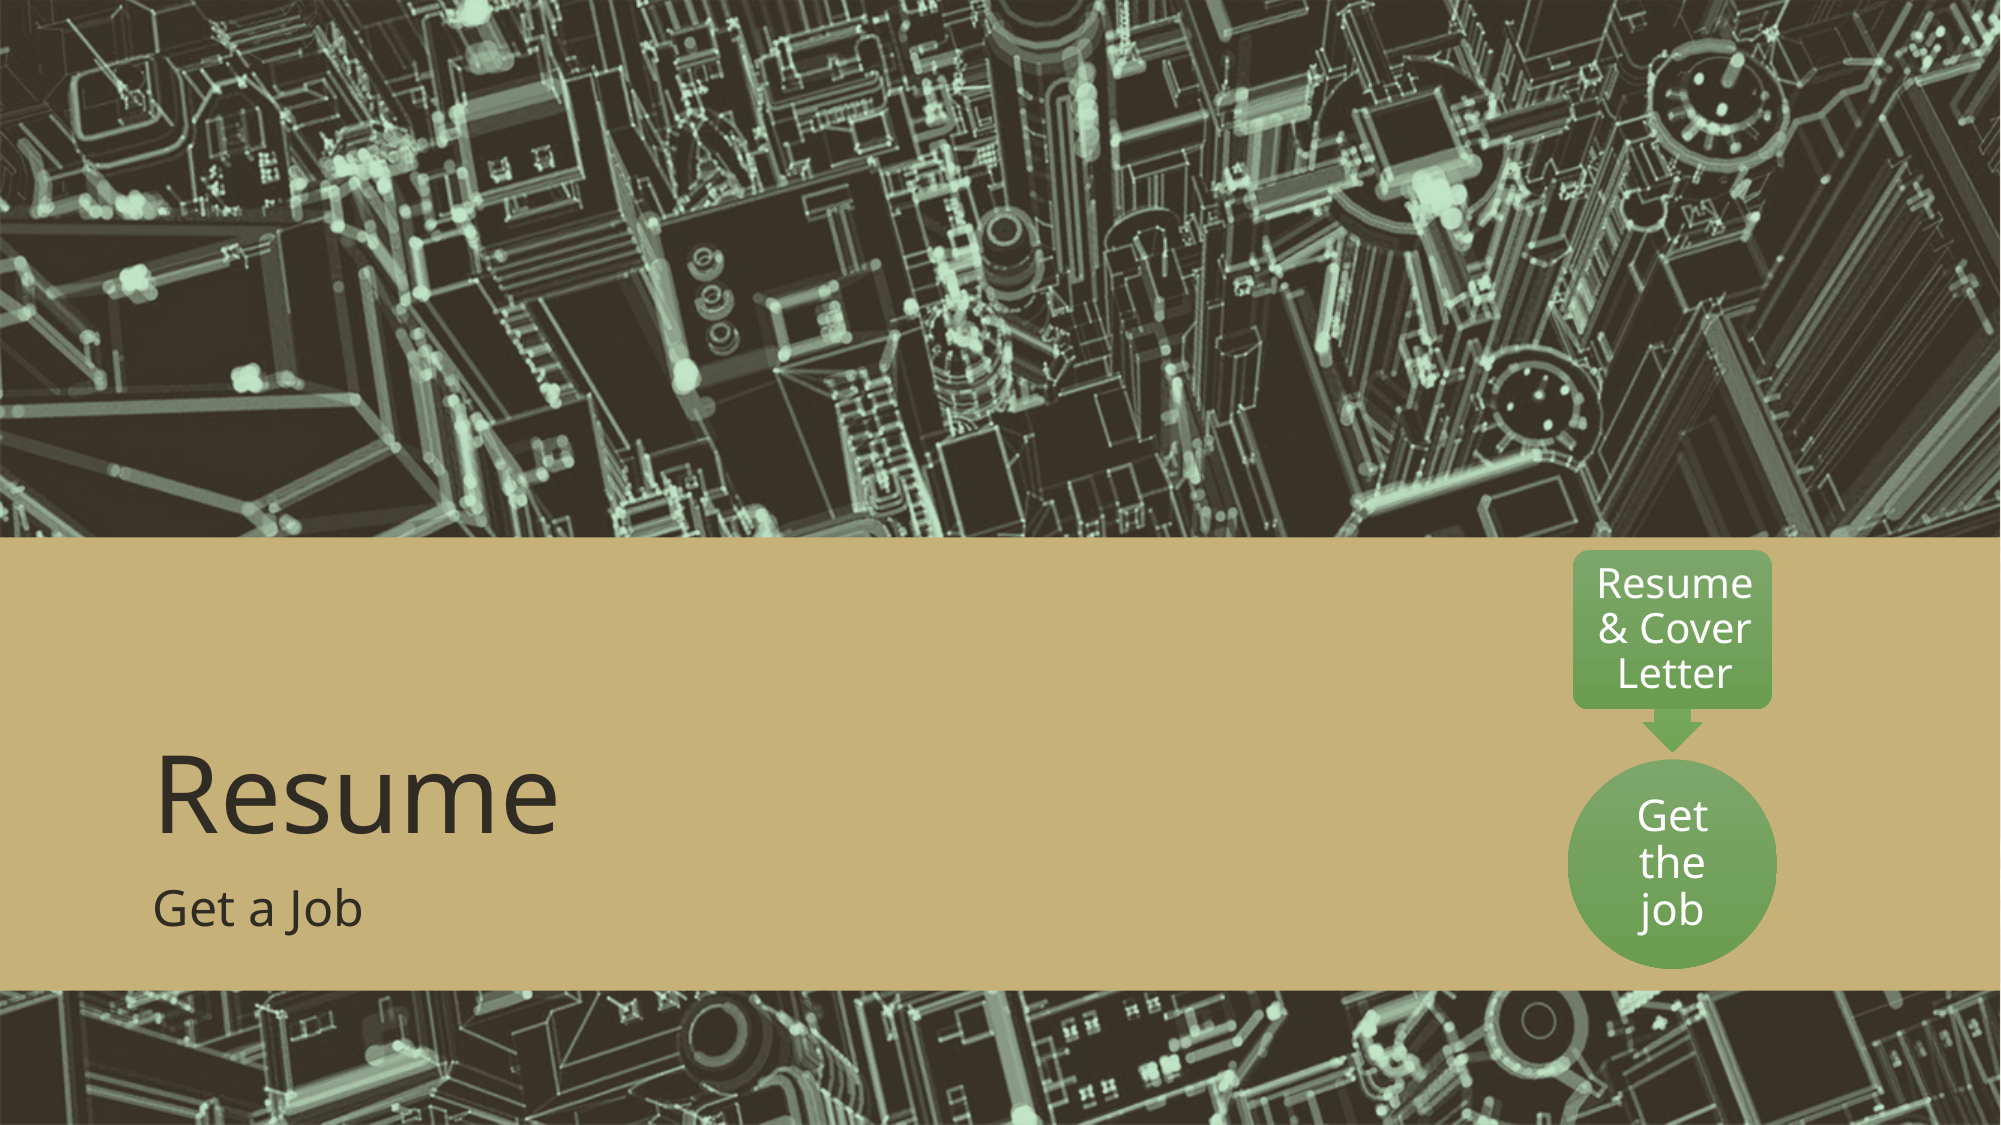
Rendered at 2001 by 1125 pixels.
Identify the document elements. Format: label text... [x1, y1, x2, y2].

list Get a Job [138, 876, 1462, 954]
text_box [1462, 549, 1883, 969]
picture [0, 0, 2001, 1125]
title Resume [138, 562, 1462, 865]
